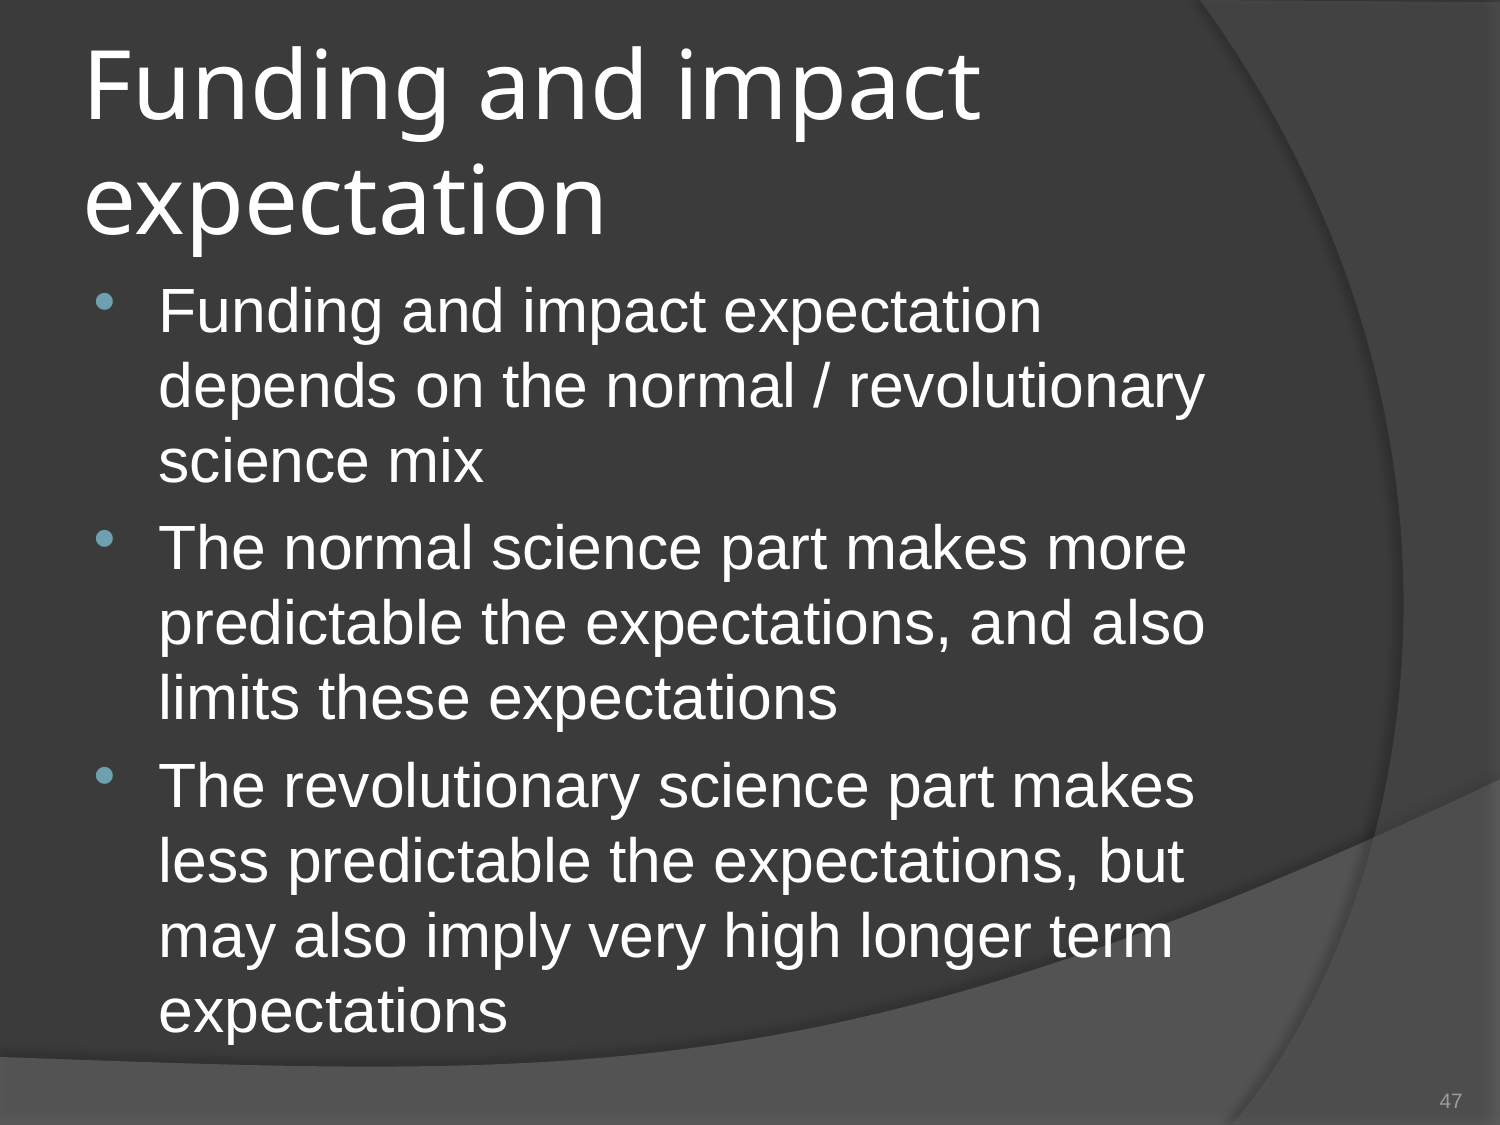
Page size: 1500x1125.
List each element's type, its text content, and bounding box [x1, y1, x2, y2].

title Funding and impact expectation [74, 44, 1466, 233]
list Funding and impact expectation depends on the normal / revolutionary science mix The normal science part makes more predictable the expectations, and also limits these expectations The revolutionary science part makes less predictable the expectations, but may also imply very high longer term expectations [74, 262, 1301, 1006]
slide_number 47 [1337, 1053, 1463, 1114]
